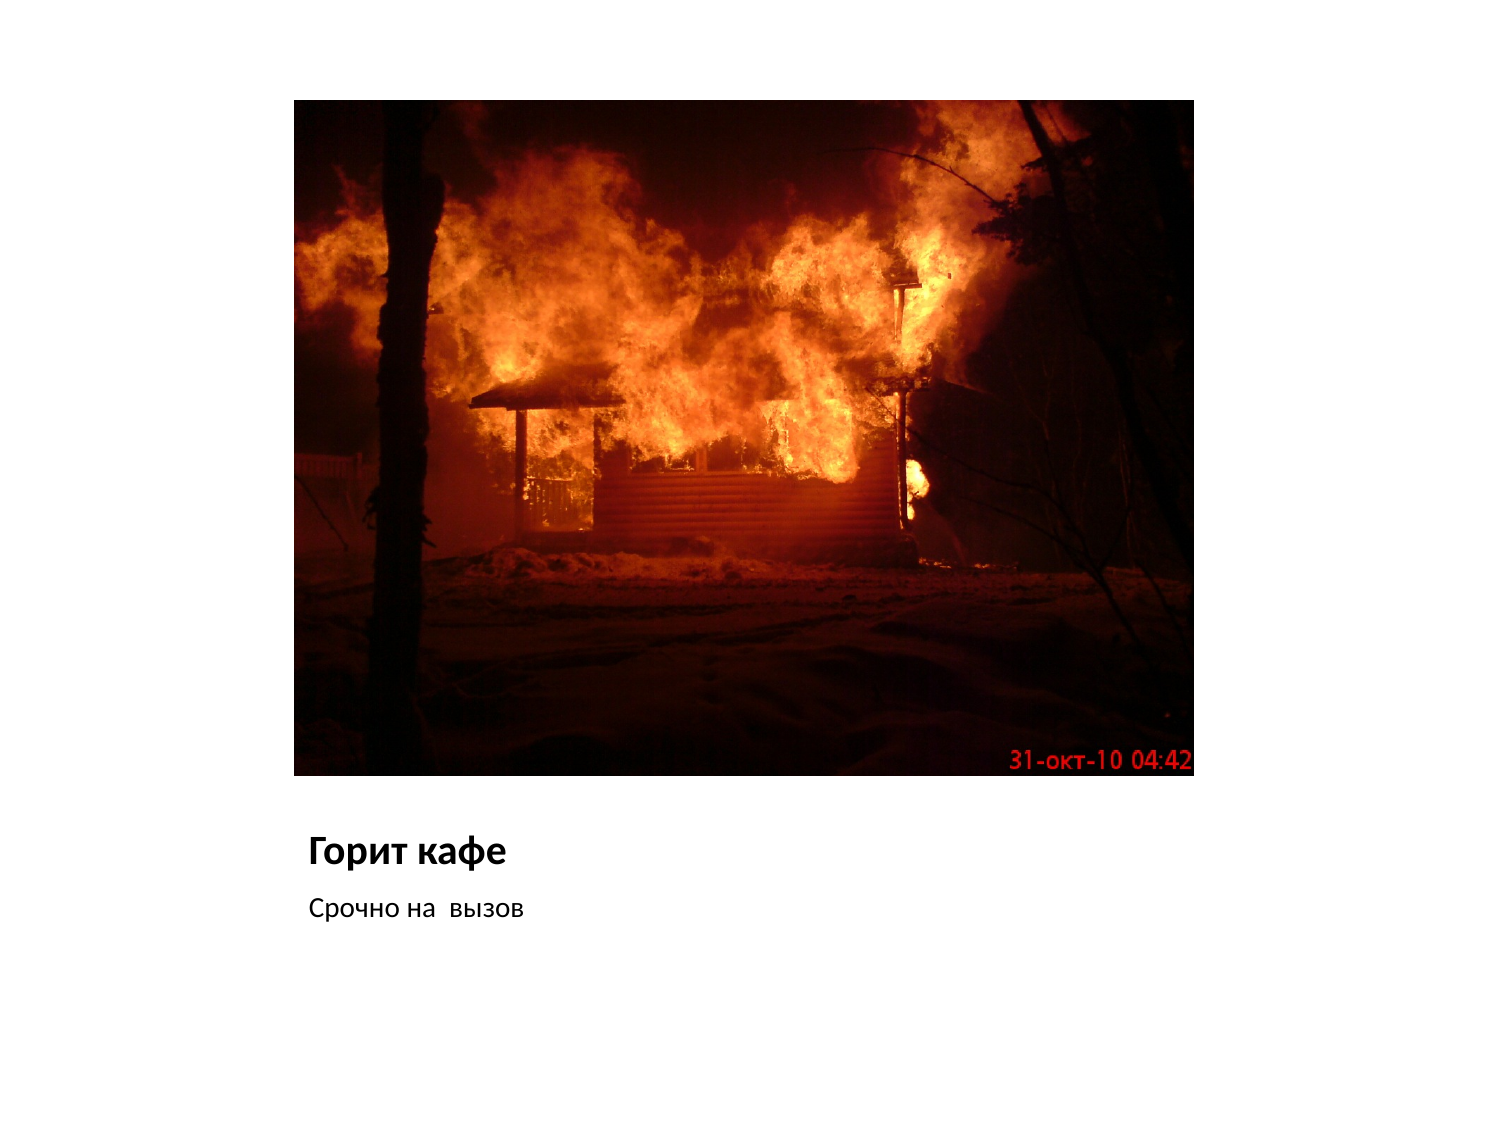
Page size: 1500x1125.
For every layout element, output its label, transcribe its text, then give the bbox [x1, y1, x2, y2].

picture [293, 100, 1195, 776]
title Горит кафе [294, 787, 1194, 880]
list Срочно на вызов [294, 880, 1194, 1013]
